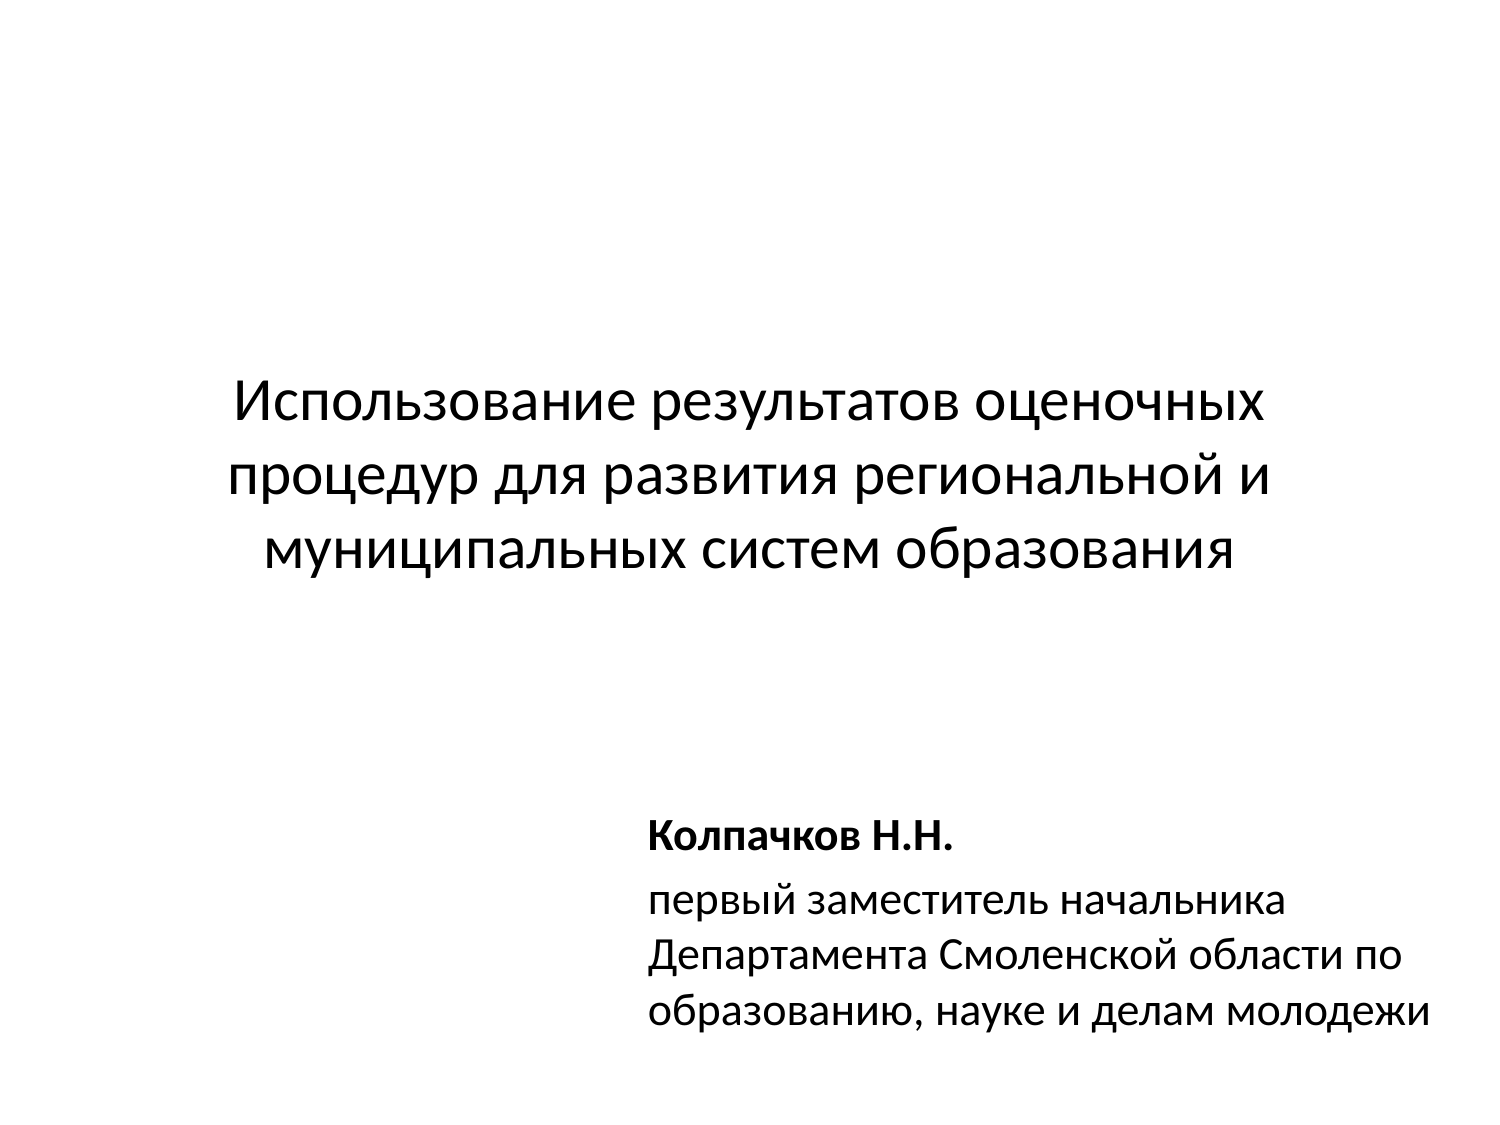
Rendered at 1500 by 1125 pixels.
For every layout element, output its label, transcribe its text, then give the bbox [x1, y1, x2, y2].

title Использование результатов оценочных процедур для развития региональной и муниципальных систем образования [112, 349, 1388, 591]
subtitle Колпачков Н.Н. первый заместитель начальника Департамента Смоленской области по образованию, науке и делам молодежи [632, 796, 1449, 1085]
